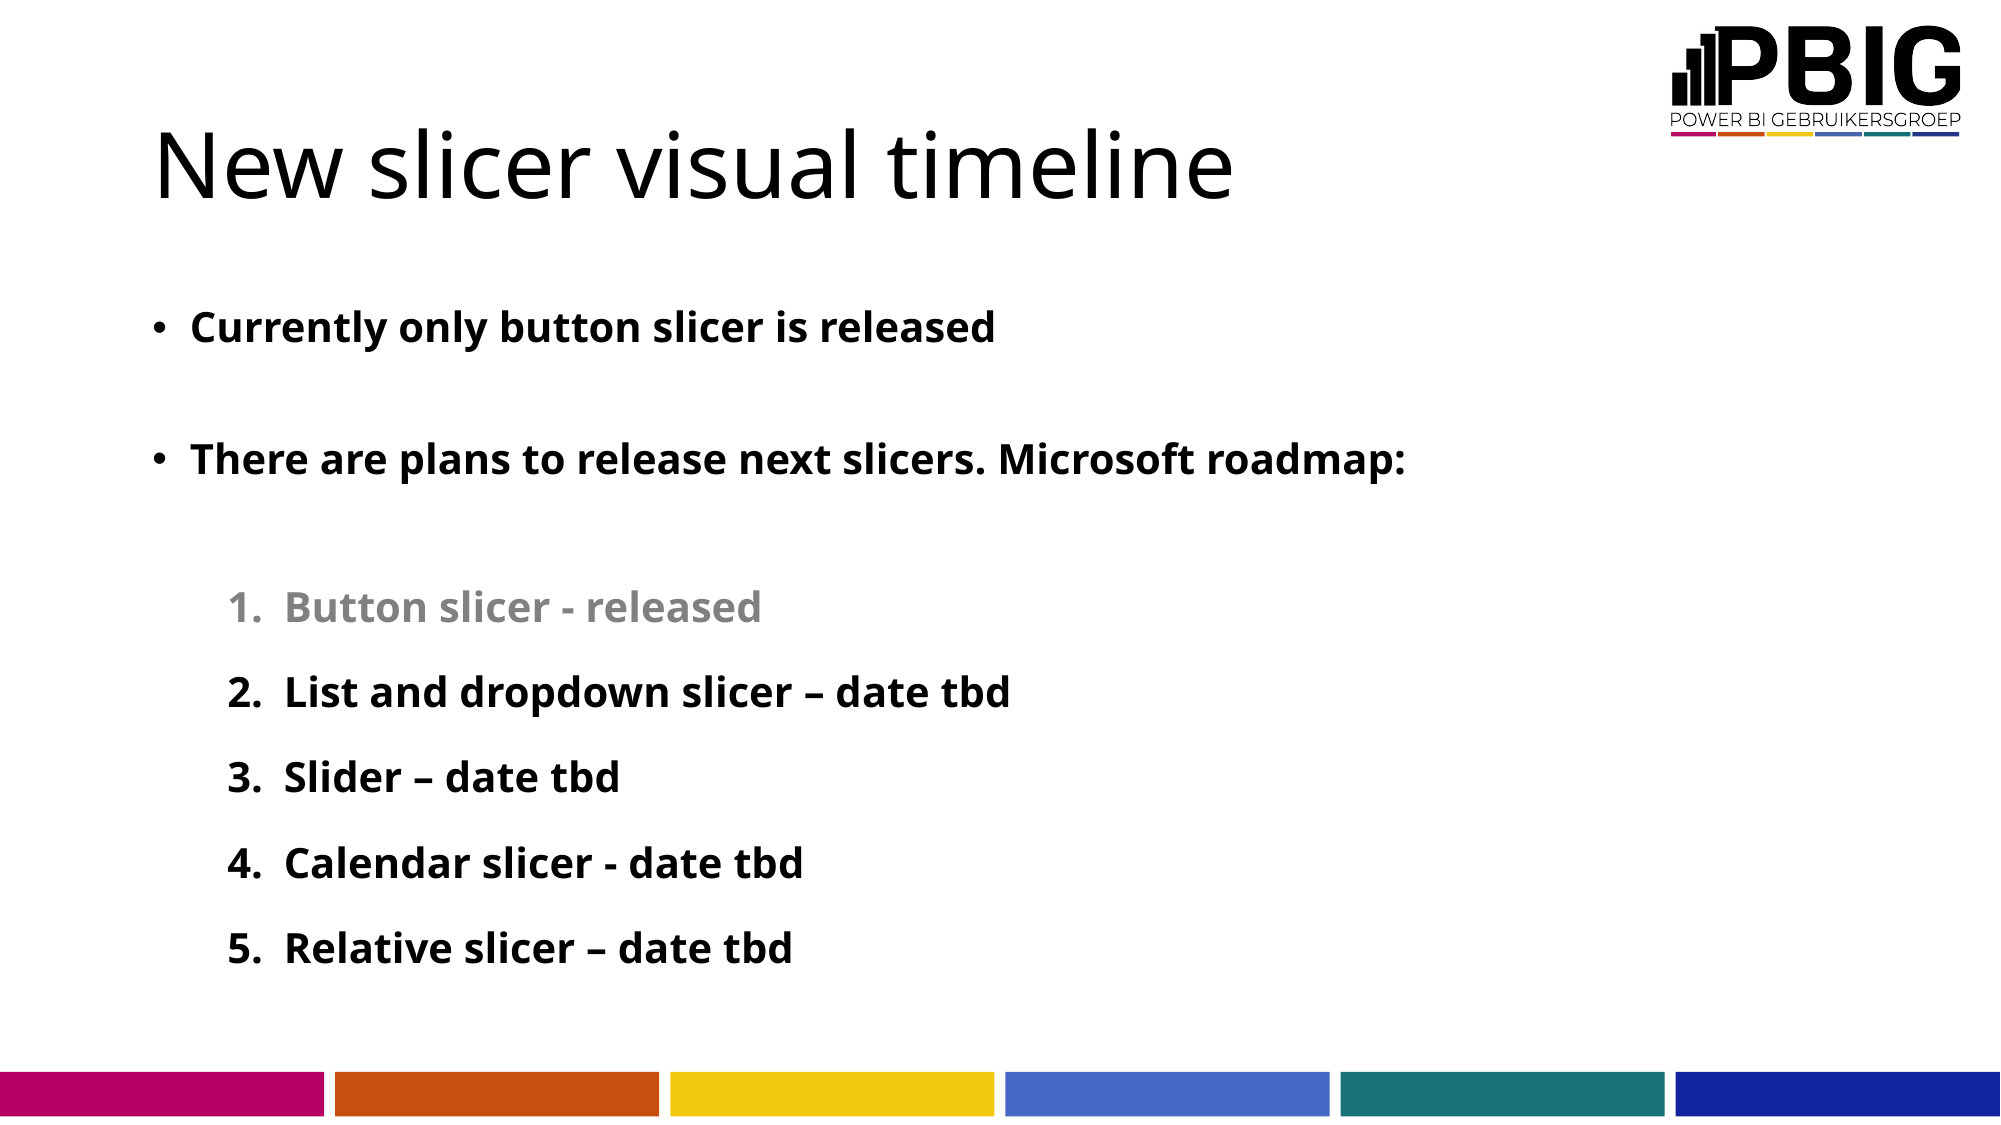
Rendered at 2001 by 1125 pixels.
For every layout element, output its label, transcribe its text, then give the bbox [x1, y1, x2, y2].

list Currently only button slicer is released There are plans to release next slicers. Microsoft roadmap: Button slicer - released List and dropdown slicer – date tbd Slider – date tbd Calendar slicer - date tbd Relative slicer – date tbd [137, 299, 1917, 1014]
title New slicer visual timeline [137, 59, 1863, 278]
picture [1669, 10, 1964, 142]
